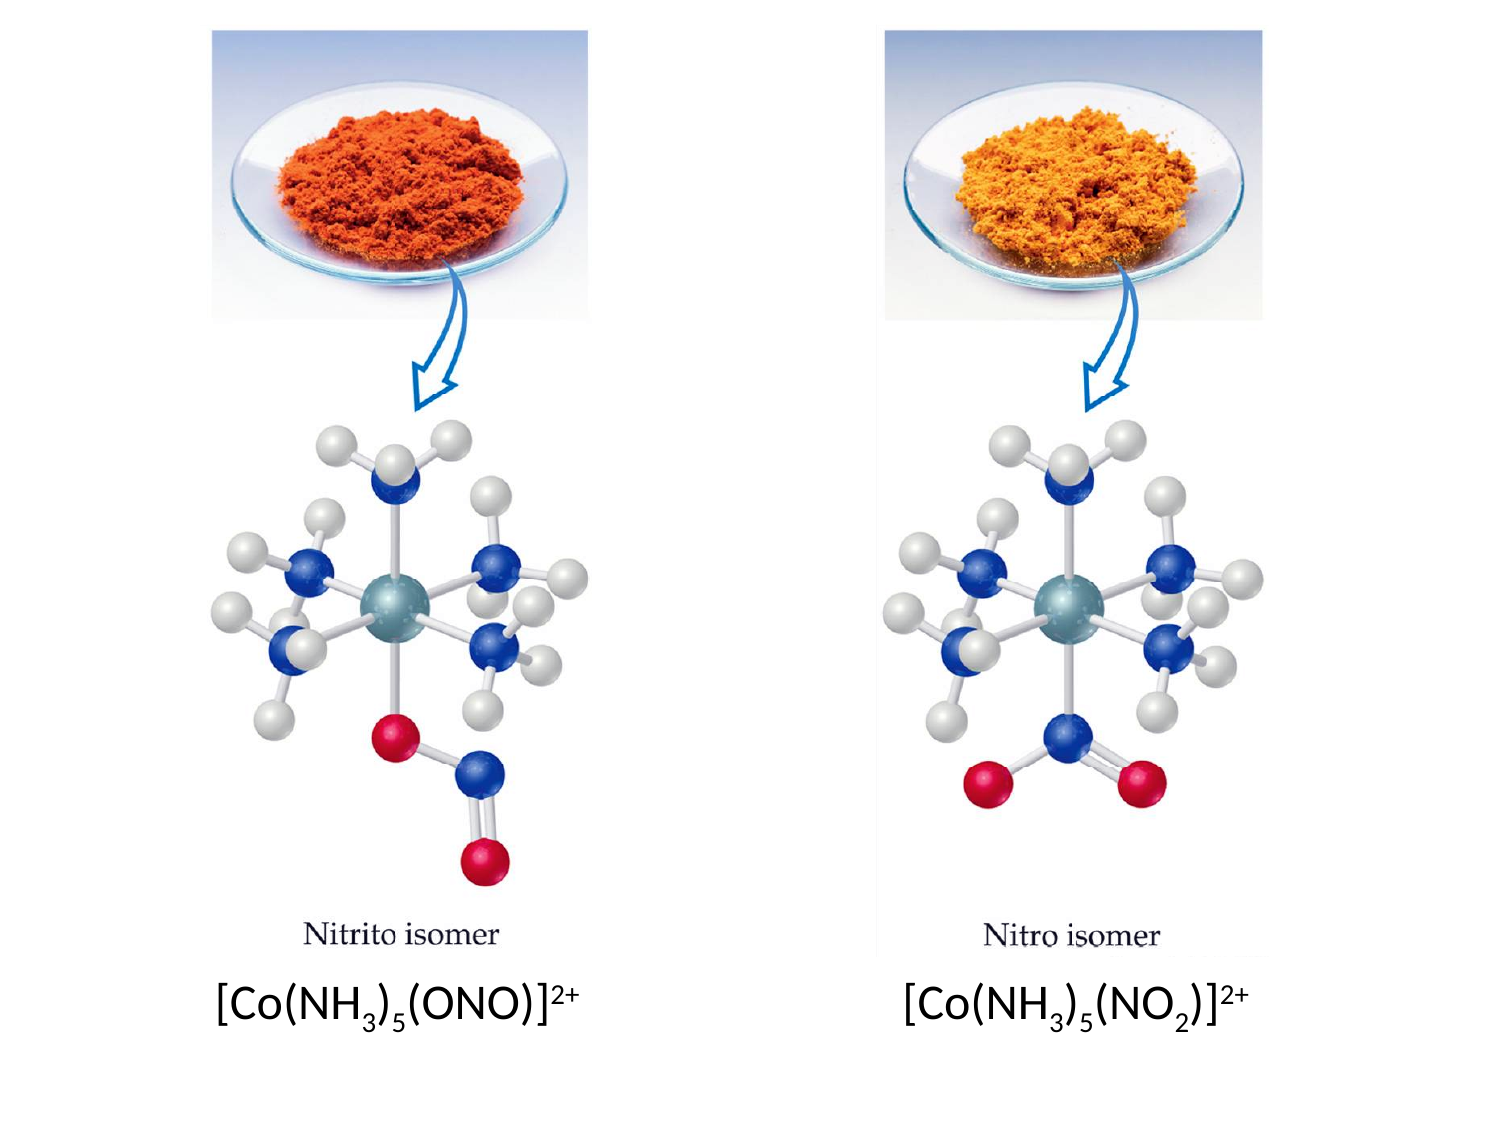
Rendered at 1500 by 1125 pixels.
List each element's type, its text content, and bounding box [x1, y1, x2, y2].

text_box [Co(NH3)5(ONO)]2+ [199, 962, 663, 1046]
text_box [Co(NH3)5(NO2)]2+ [887, 962, 1388, 1046]
picture [199, 24, 593, 953]
picture [874, 24, 1270, 957]
